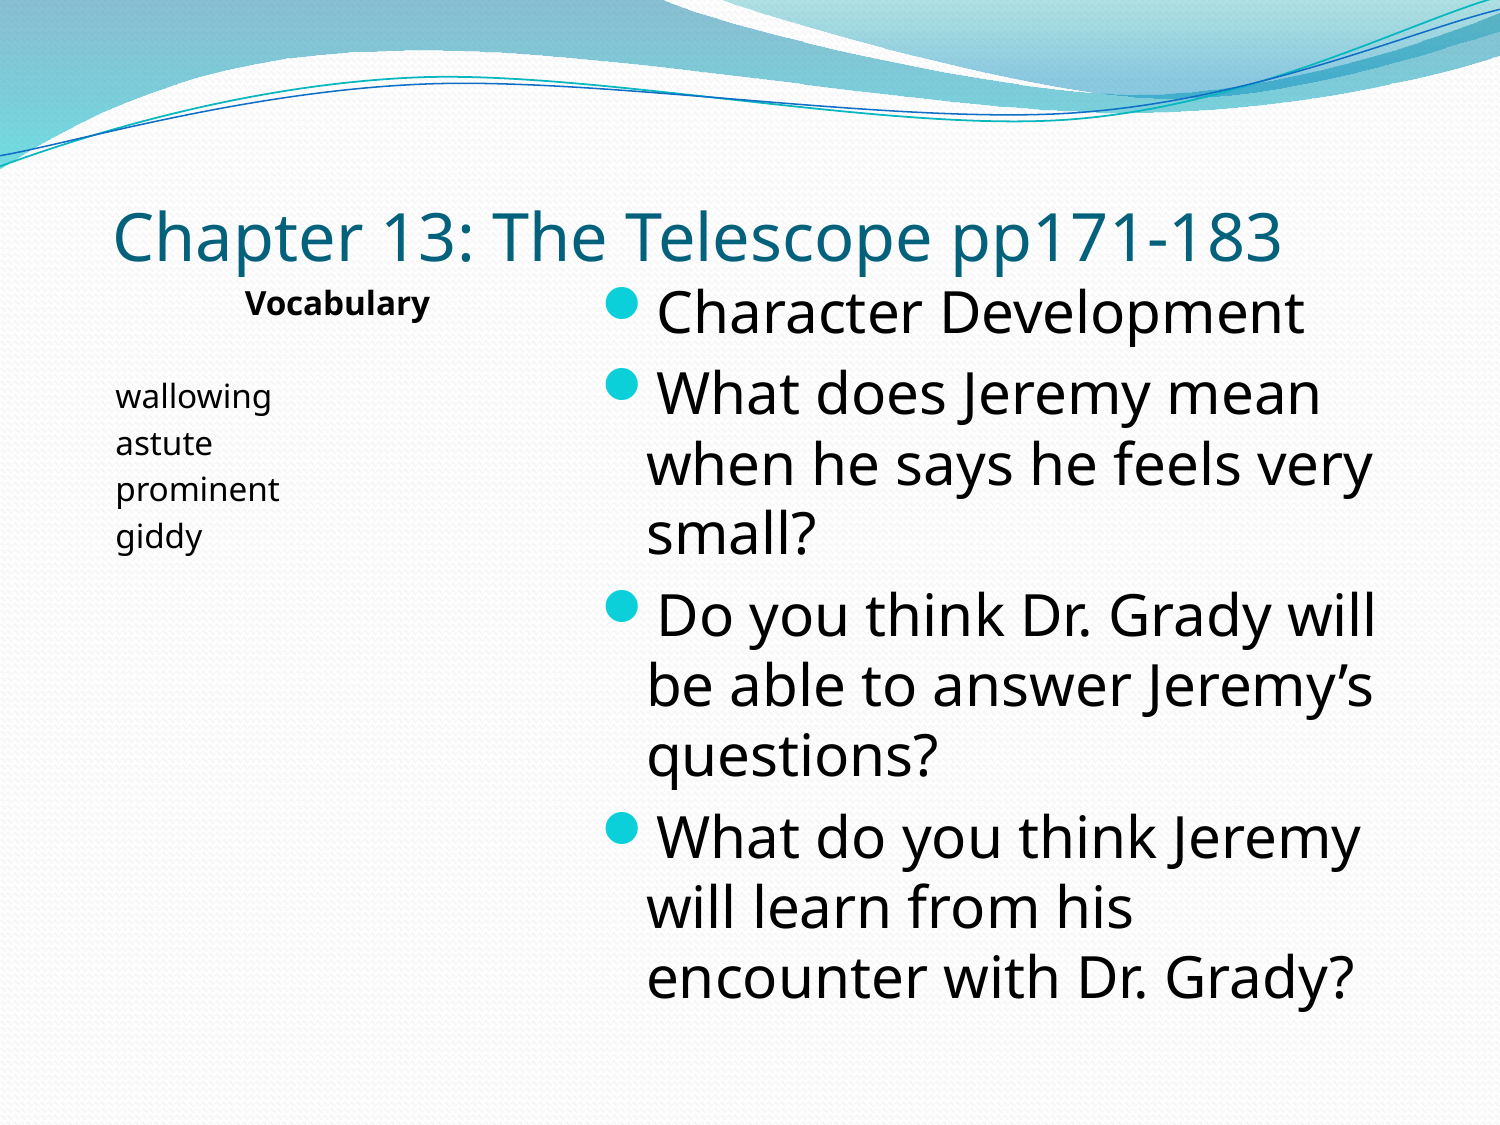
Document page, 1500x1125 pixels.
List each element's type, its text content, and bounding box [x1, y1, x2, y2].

list Character Development What does Jeremy mean when he says he feels very small? Do you think Dr. Grady will be able to answer Jeremy’s questions? What do you think Jeremy will learn from his encounter with Dr. Grady? [586, 275, 1425, 1025]
list Vocabulary wallowing astute prominent giddy [112, 275, 563, 1025]
title Chapter 13: The Telescope pp171-183 [112, 84, 1425, 275]
